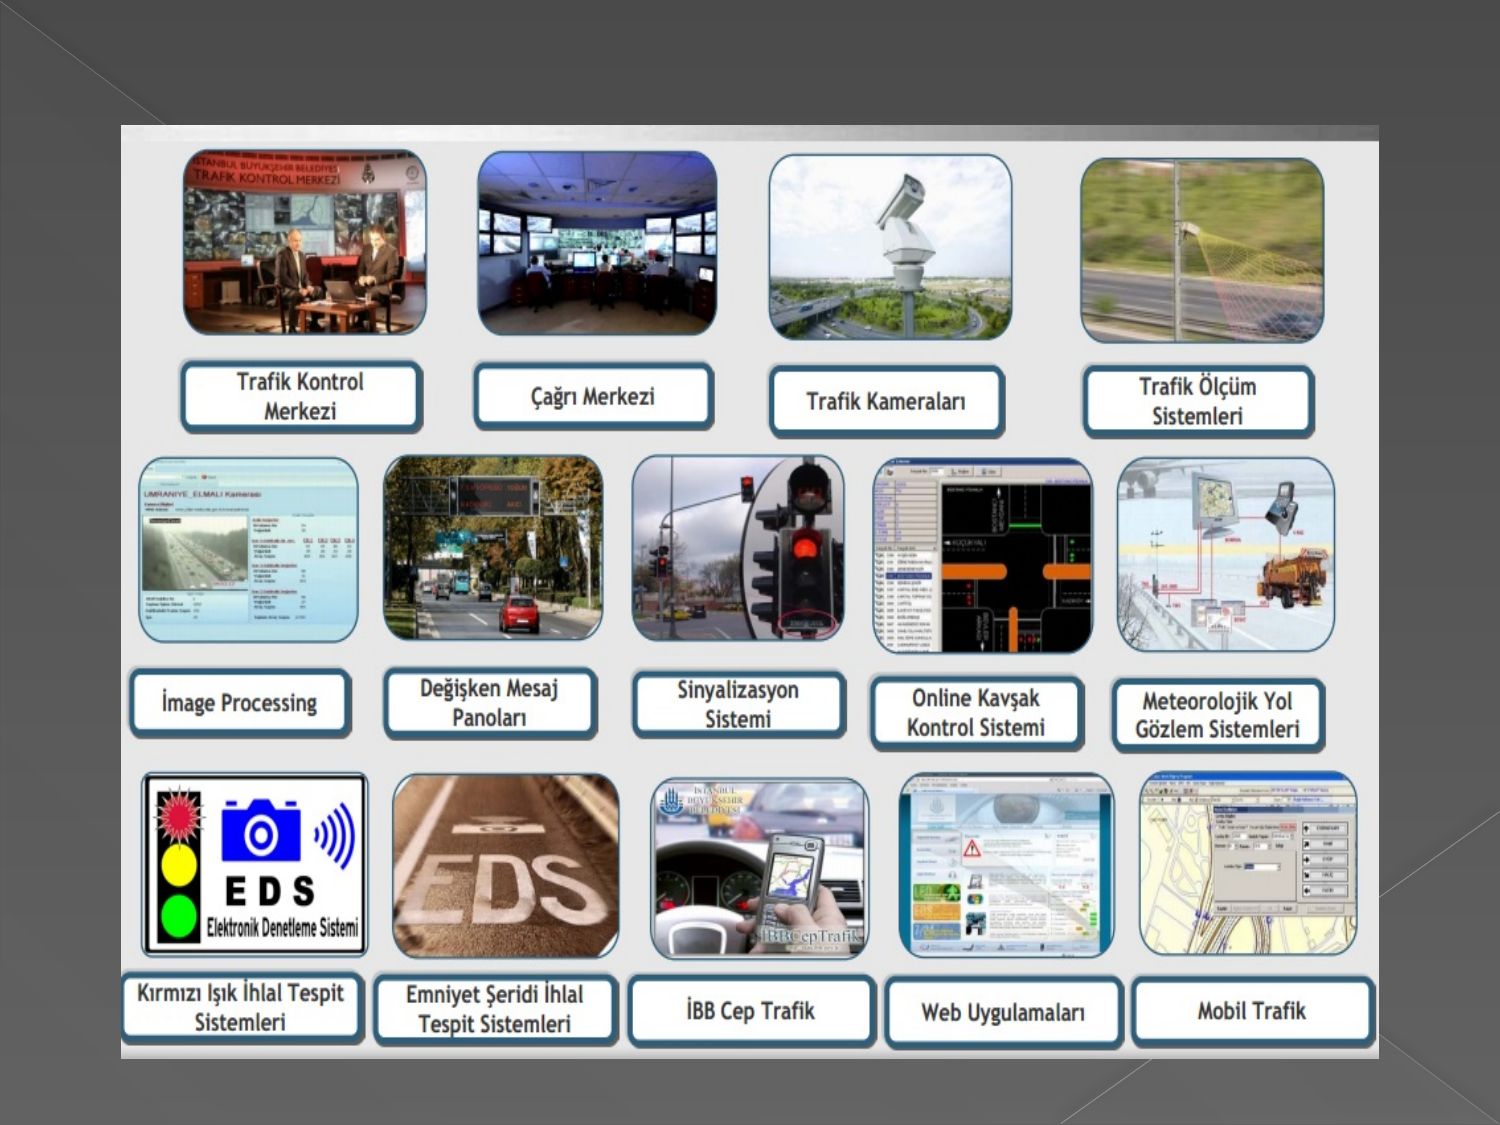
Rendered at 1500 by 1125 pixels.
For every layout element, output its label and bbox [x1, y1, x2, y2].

list [120, 125, 1380, 1059]
